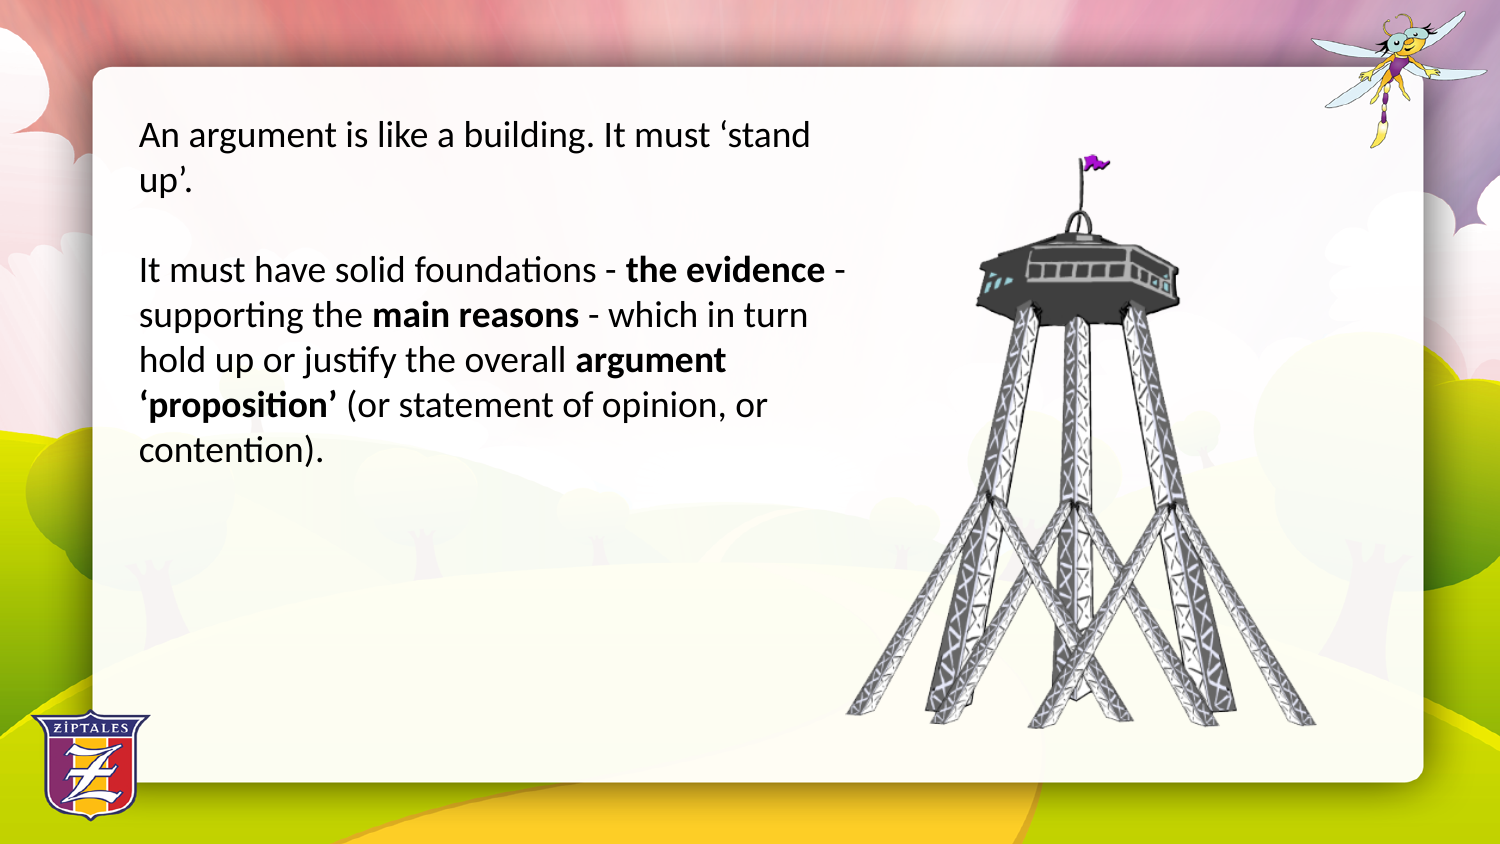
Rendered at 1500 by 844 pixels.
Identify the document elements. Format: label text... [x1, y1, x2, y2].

text_box An argument is like a building. It must ‘stand up’. It must have solid foundations - the evidence - supporting the main reasons - which in turn hold up or justify the overall argument ‘proposition’ (or statement of opinion, or contention). [123, 102, 880, 478]
picture [0, 0, 1500, 844]
